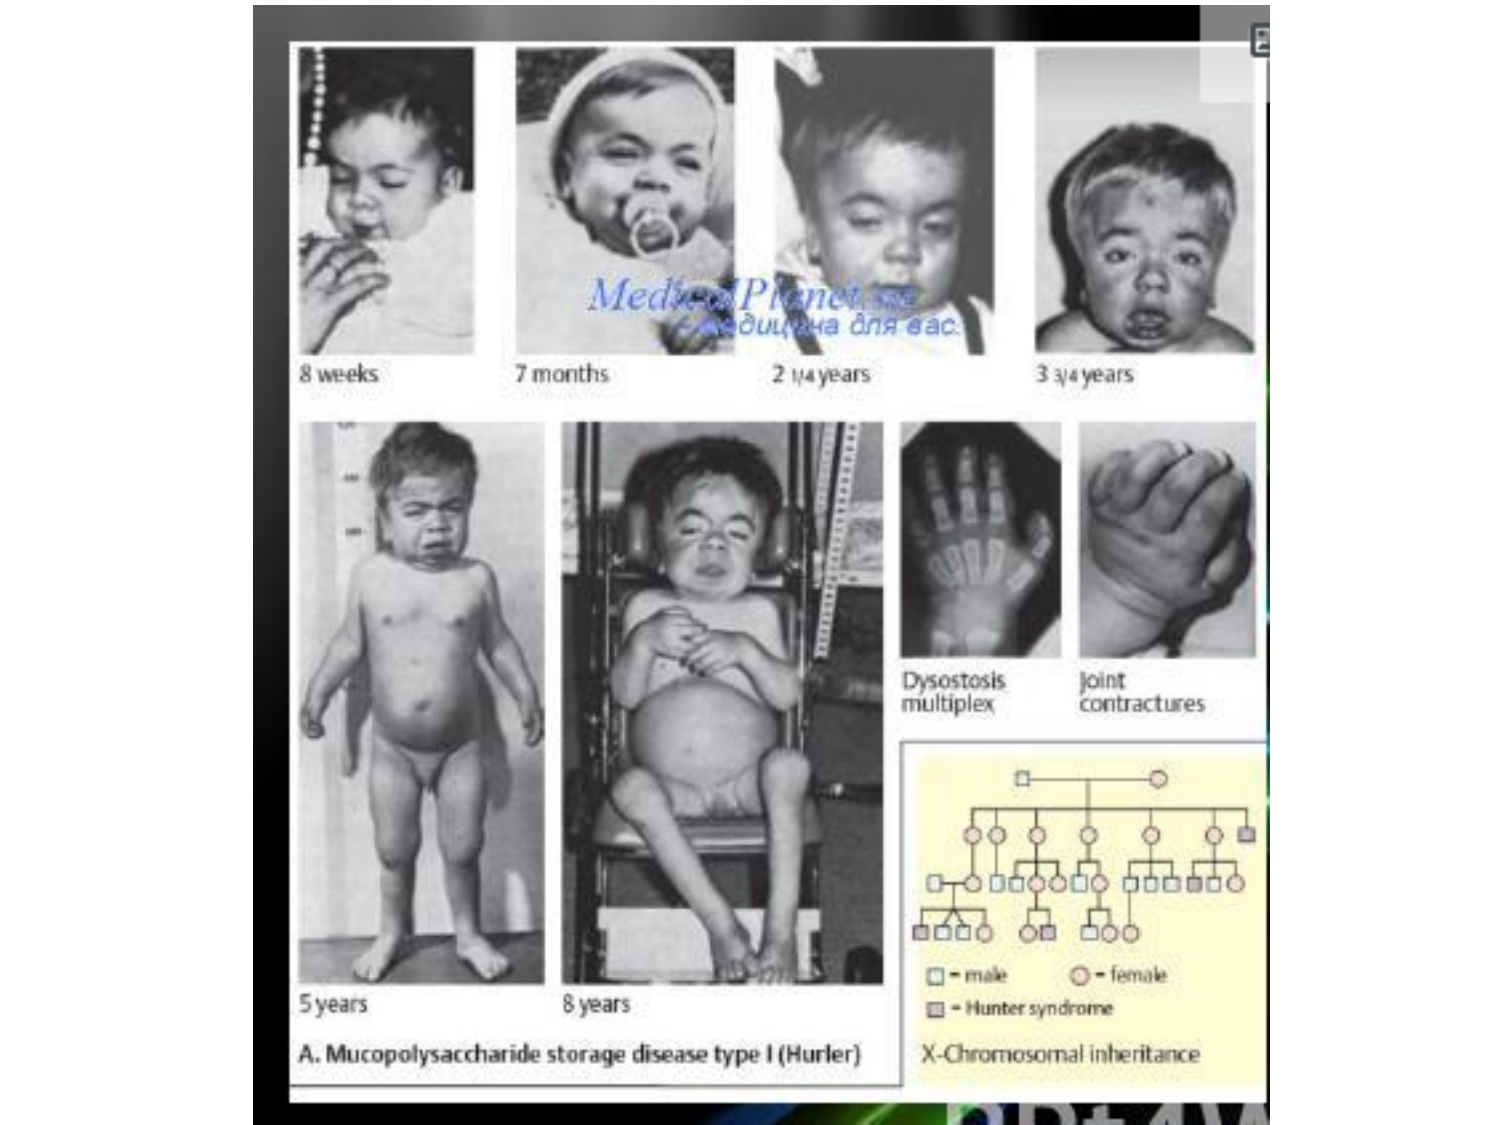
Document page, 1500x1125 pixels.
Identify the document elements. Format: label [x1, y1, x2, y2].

picture [253, 5, 1270, 1125]
